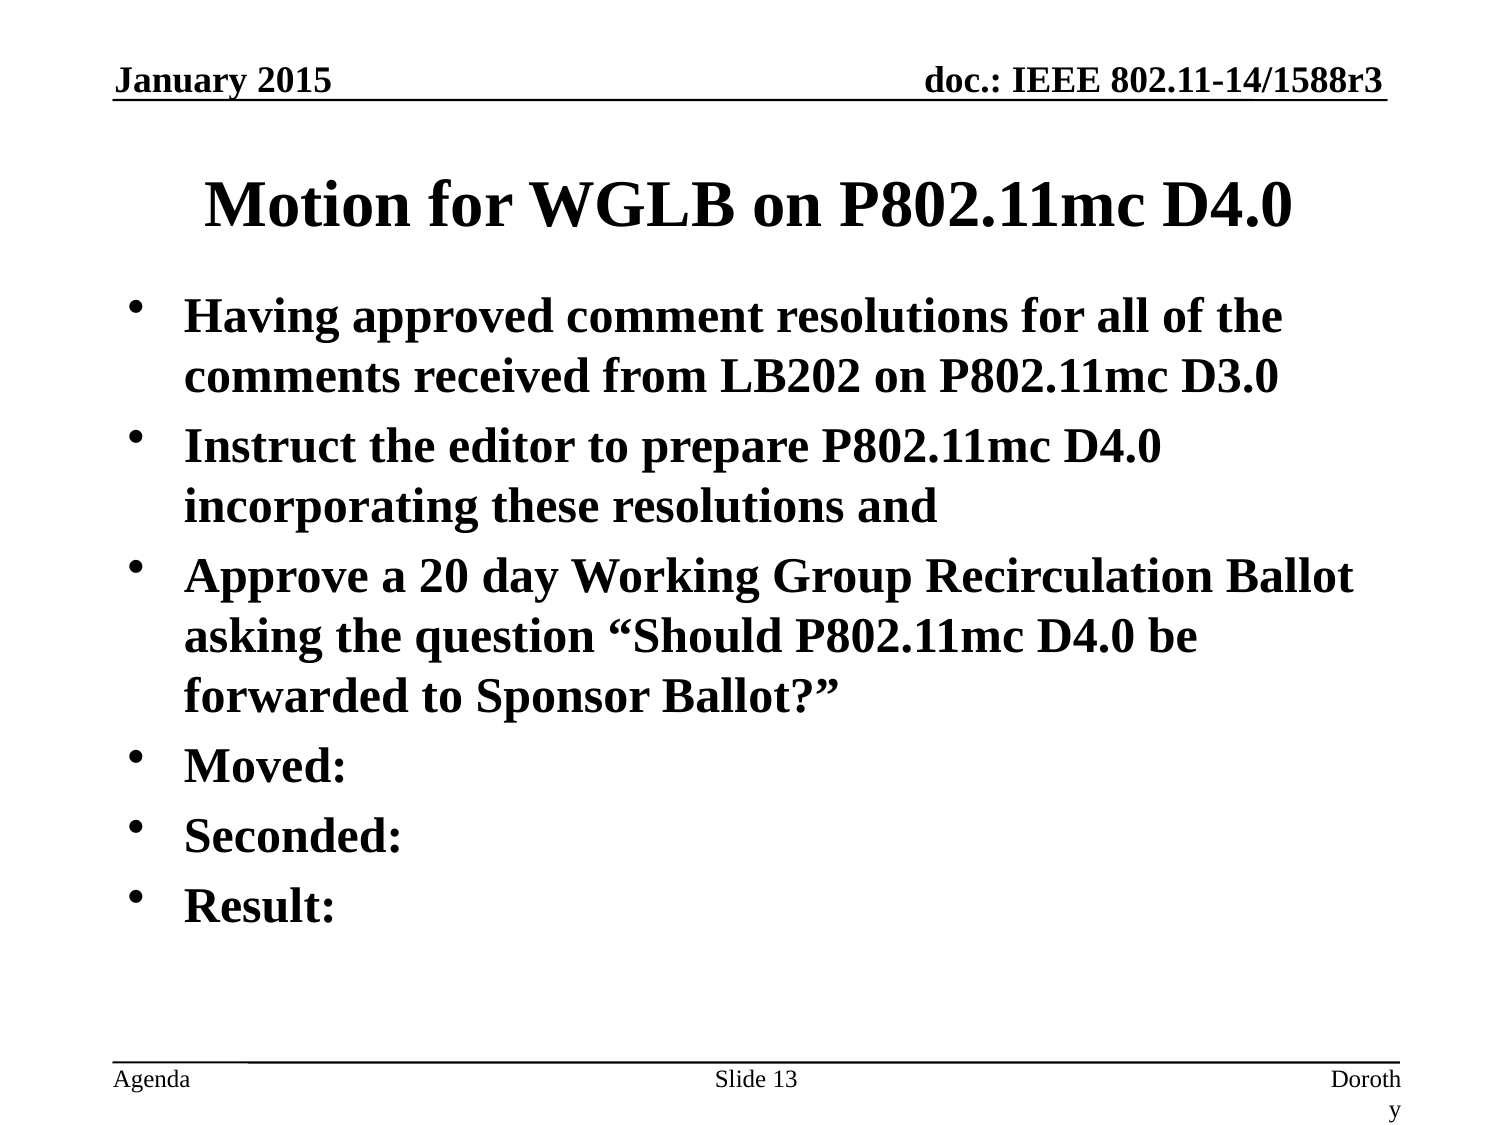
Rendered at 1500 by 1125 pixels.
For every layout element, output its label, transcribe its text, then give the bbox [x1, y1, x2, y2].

title Motion for WGLB on P802.11mc D4.0 [112, 112, 1388, 275]
footer Dorothy Stanley, Aruba Networks [1325, 1062, 1402, 1093]
slide_number Slide 13 [712, 1062, 800, 1093]
list Having approved comment resolutions for all of the comments received from LB202 on P802.11mc D3.0 Instruct the editor to prepare P802.11mc D4.0 incorporating these resolutions and Approve a 20 day Working Group Recirculation Ballot asking the question “Should P802.11mc D4.0 be forwarded to Sponsor Ballot?” Moved: Seconded: Result: [112, 275, 1388, 900]
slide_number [114, 54, 425, 100]
